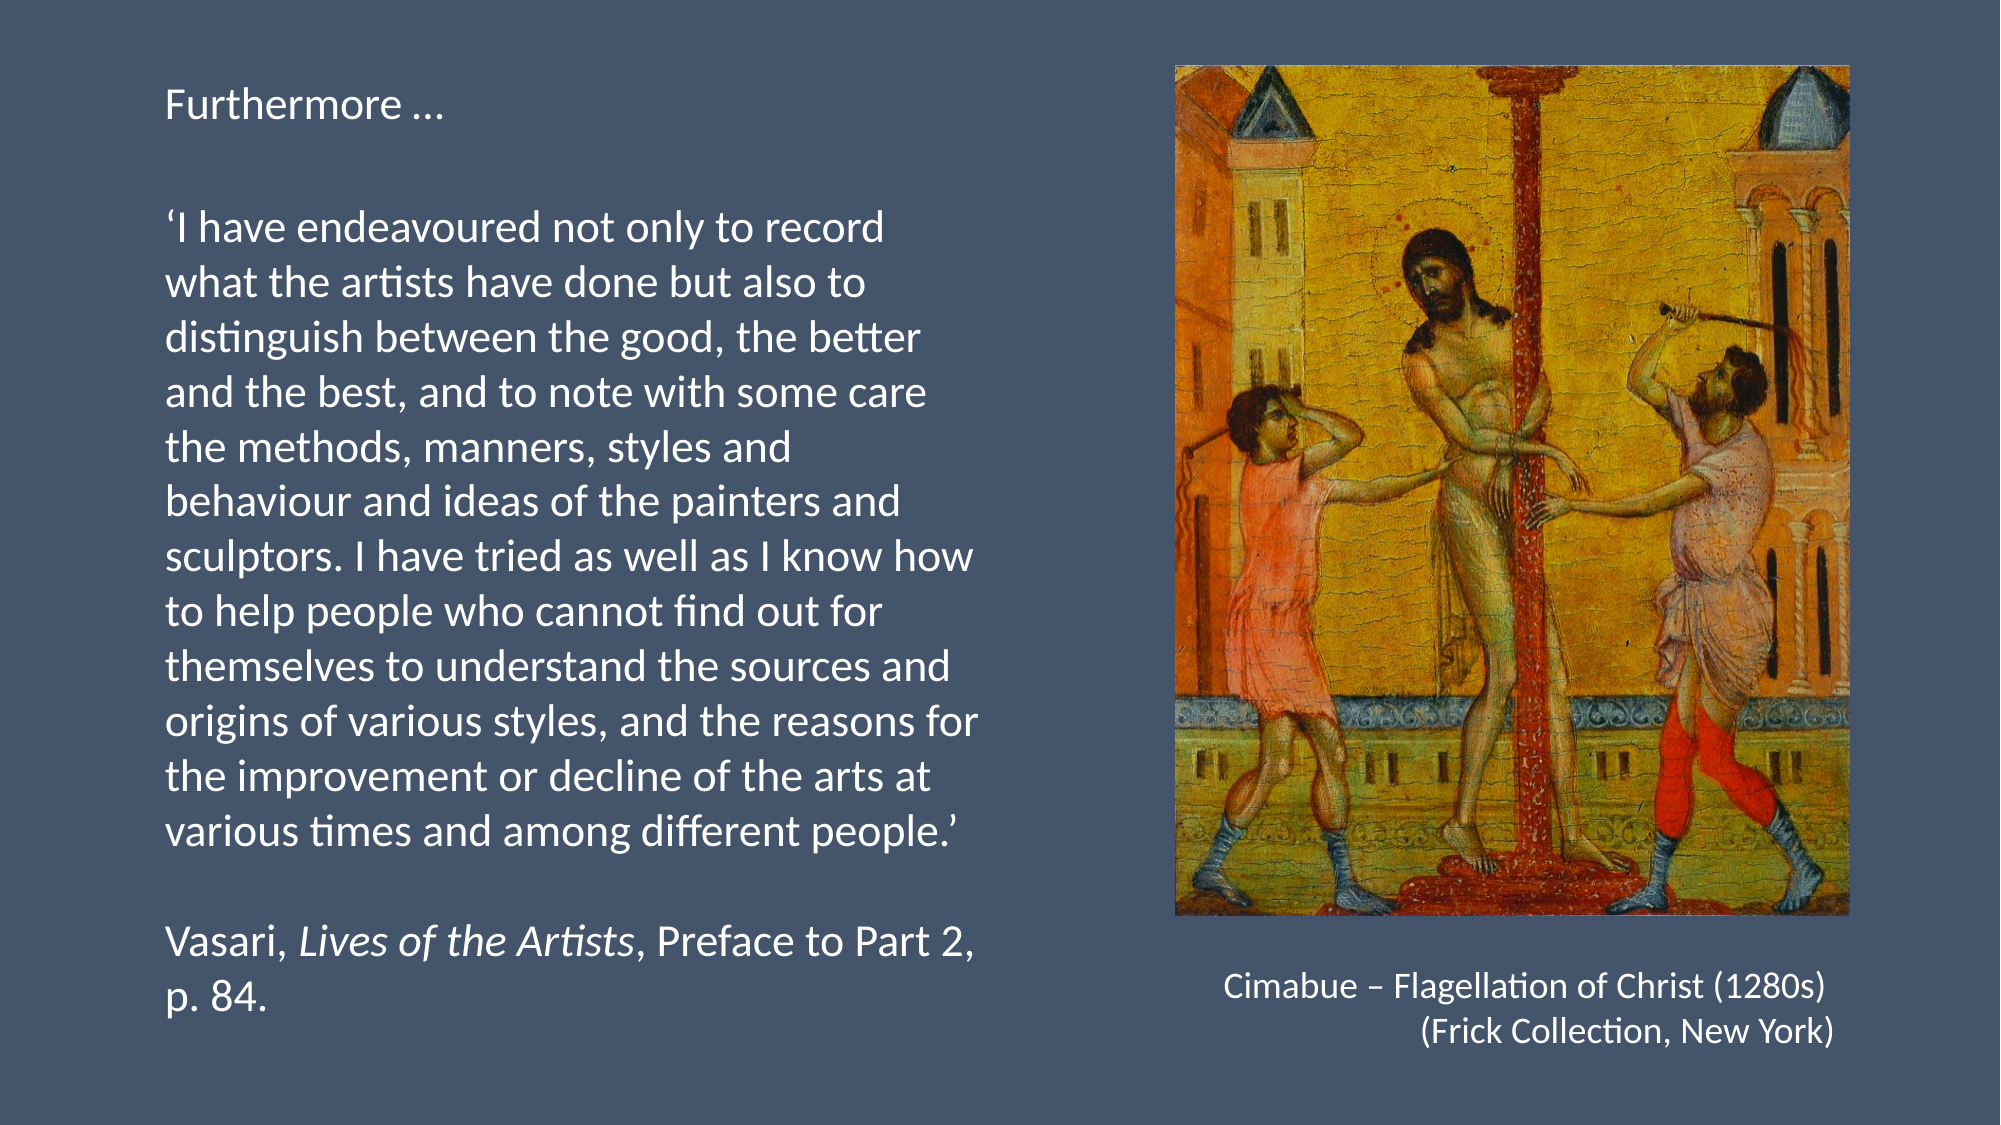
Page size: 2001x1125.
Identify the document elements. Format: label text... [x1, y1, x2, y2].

text_box Furthermore … ‘I have endeavoured not only to record what the artists have done but also to distinguish between the good, the better and the best, and to note with some care the methods, manners, styles and behaviour and ideas of the painters and sculptors. I have tried as well as I know how to help people who cannot find out for themselves to understand the sources and origins of various styles, and the reasons for the improvement or decline of the arts at various times and among different people.’ Vasari, Lives of the Artists, Preface to Part 2, p. 84. [150, 66, 1000, 1074]
text_box Cimabue – Flagellation of Christ (1280s) (Frick Collection, New York) [1099, 953, 1850, 1059]
picture [1174, 65, 1850, 916]
